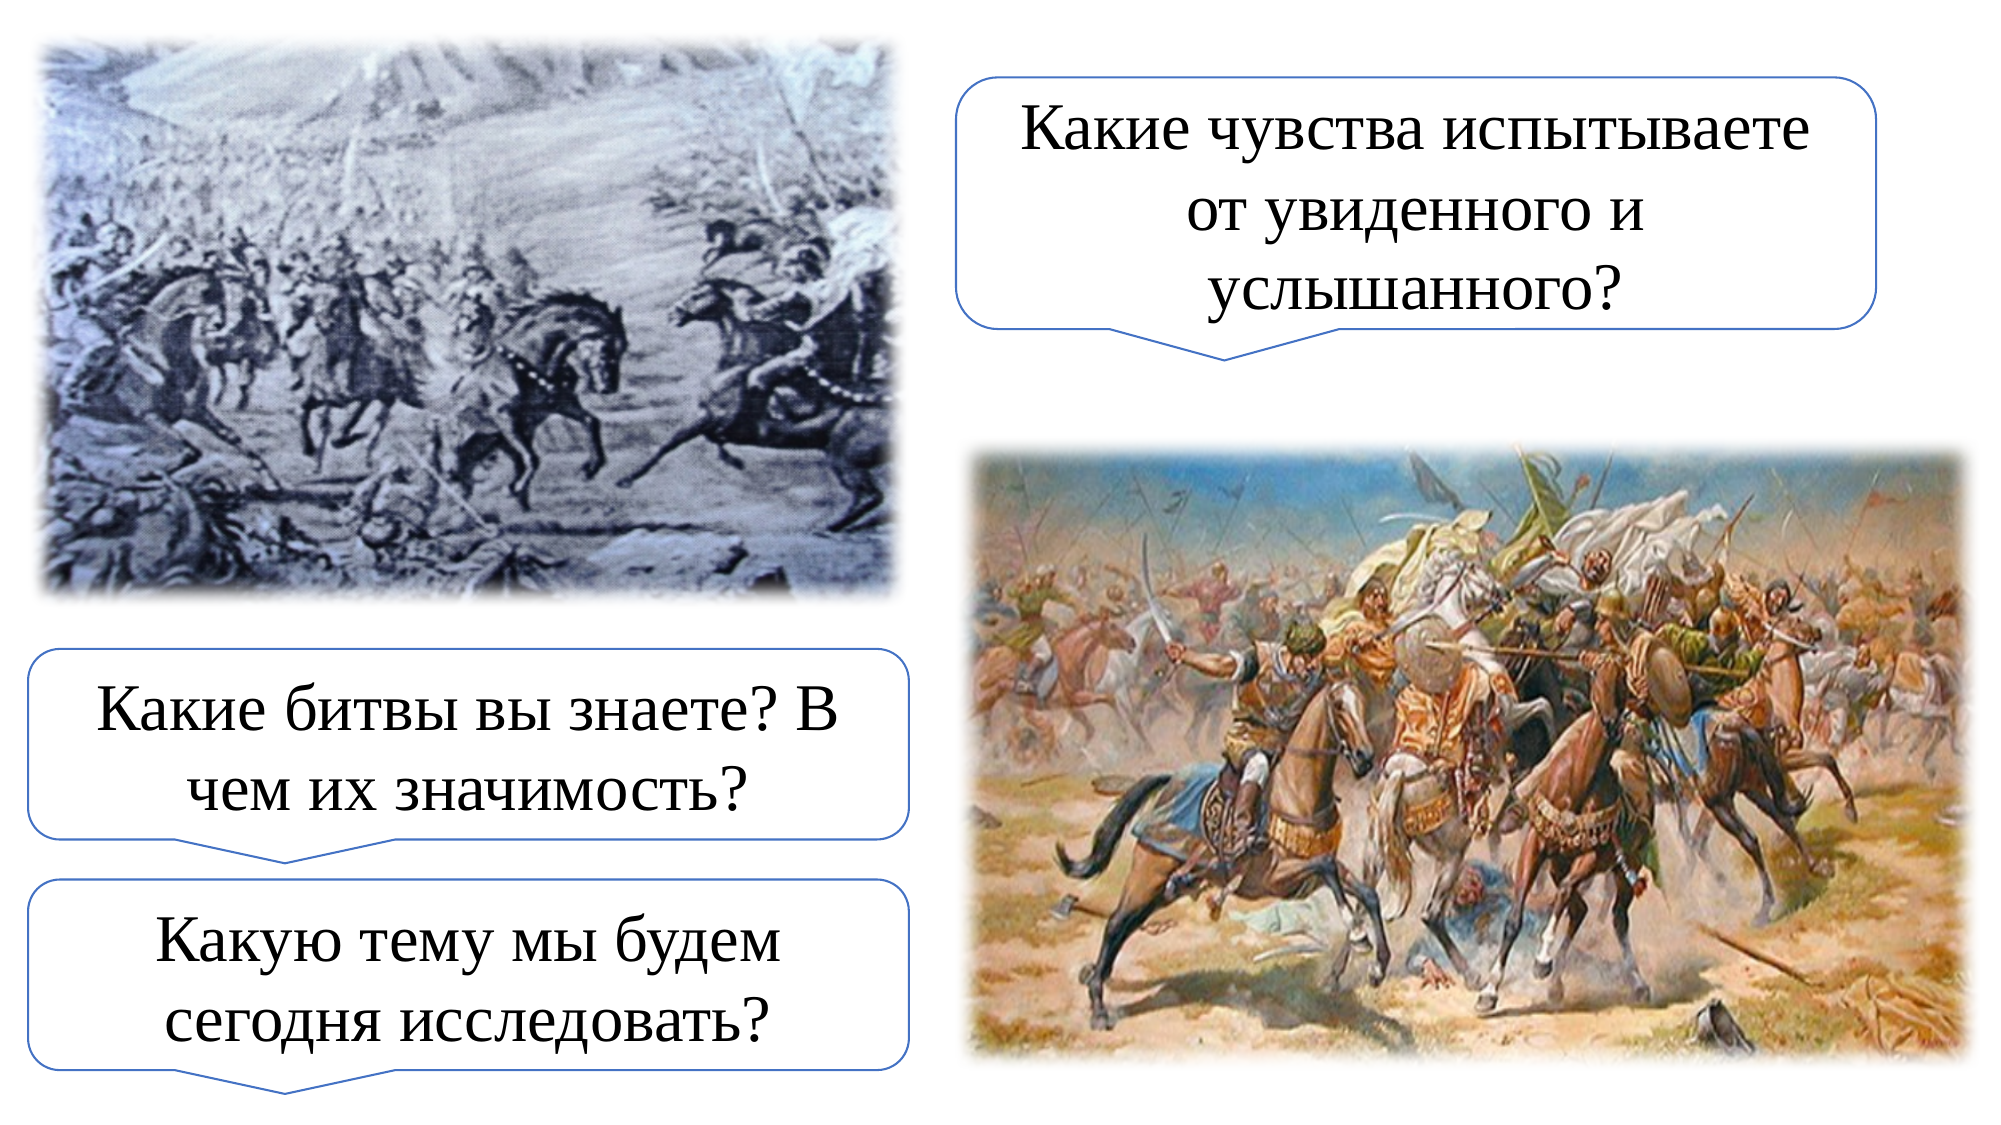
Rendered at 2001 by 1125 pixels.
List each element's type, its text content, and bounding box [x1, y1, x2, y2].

text_box Какую тему мы будем сегодня исследовать? [27, 878, 910, 1095]
text_box Какие чувства испытываете от увиденного и услышанного? [954, 76, 1878, 362]
picture [955, 436, 1982, 1071]
text_box Какие битвы вы знаете? В чем их значимость? [27, 647, 910, 865]
picture [28, 30, 909, 609]
